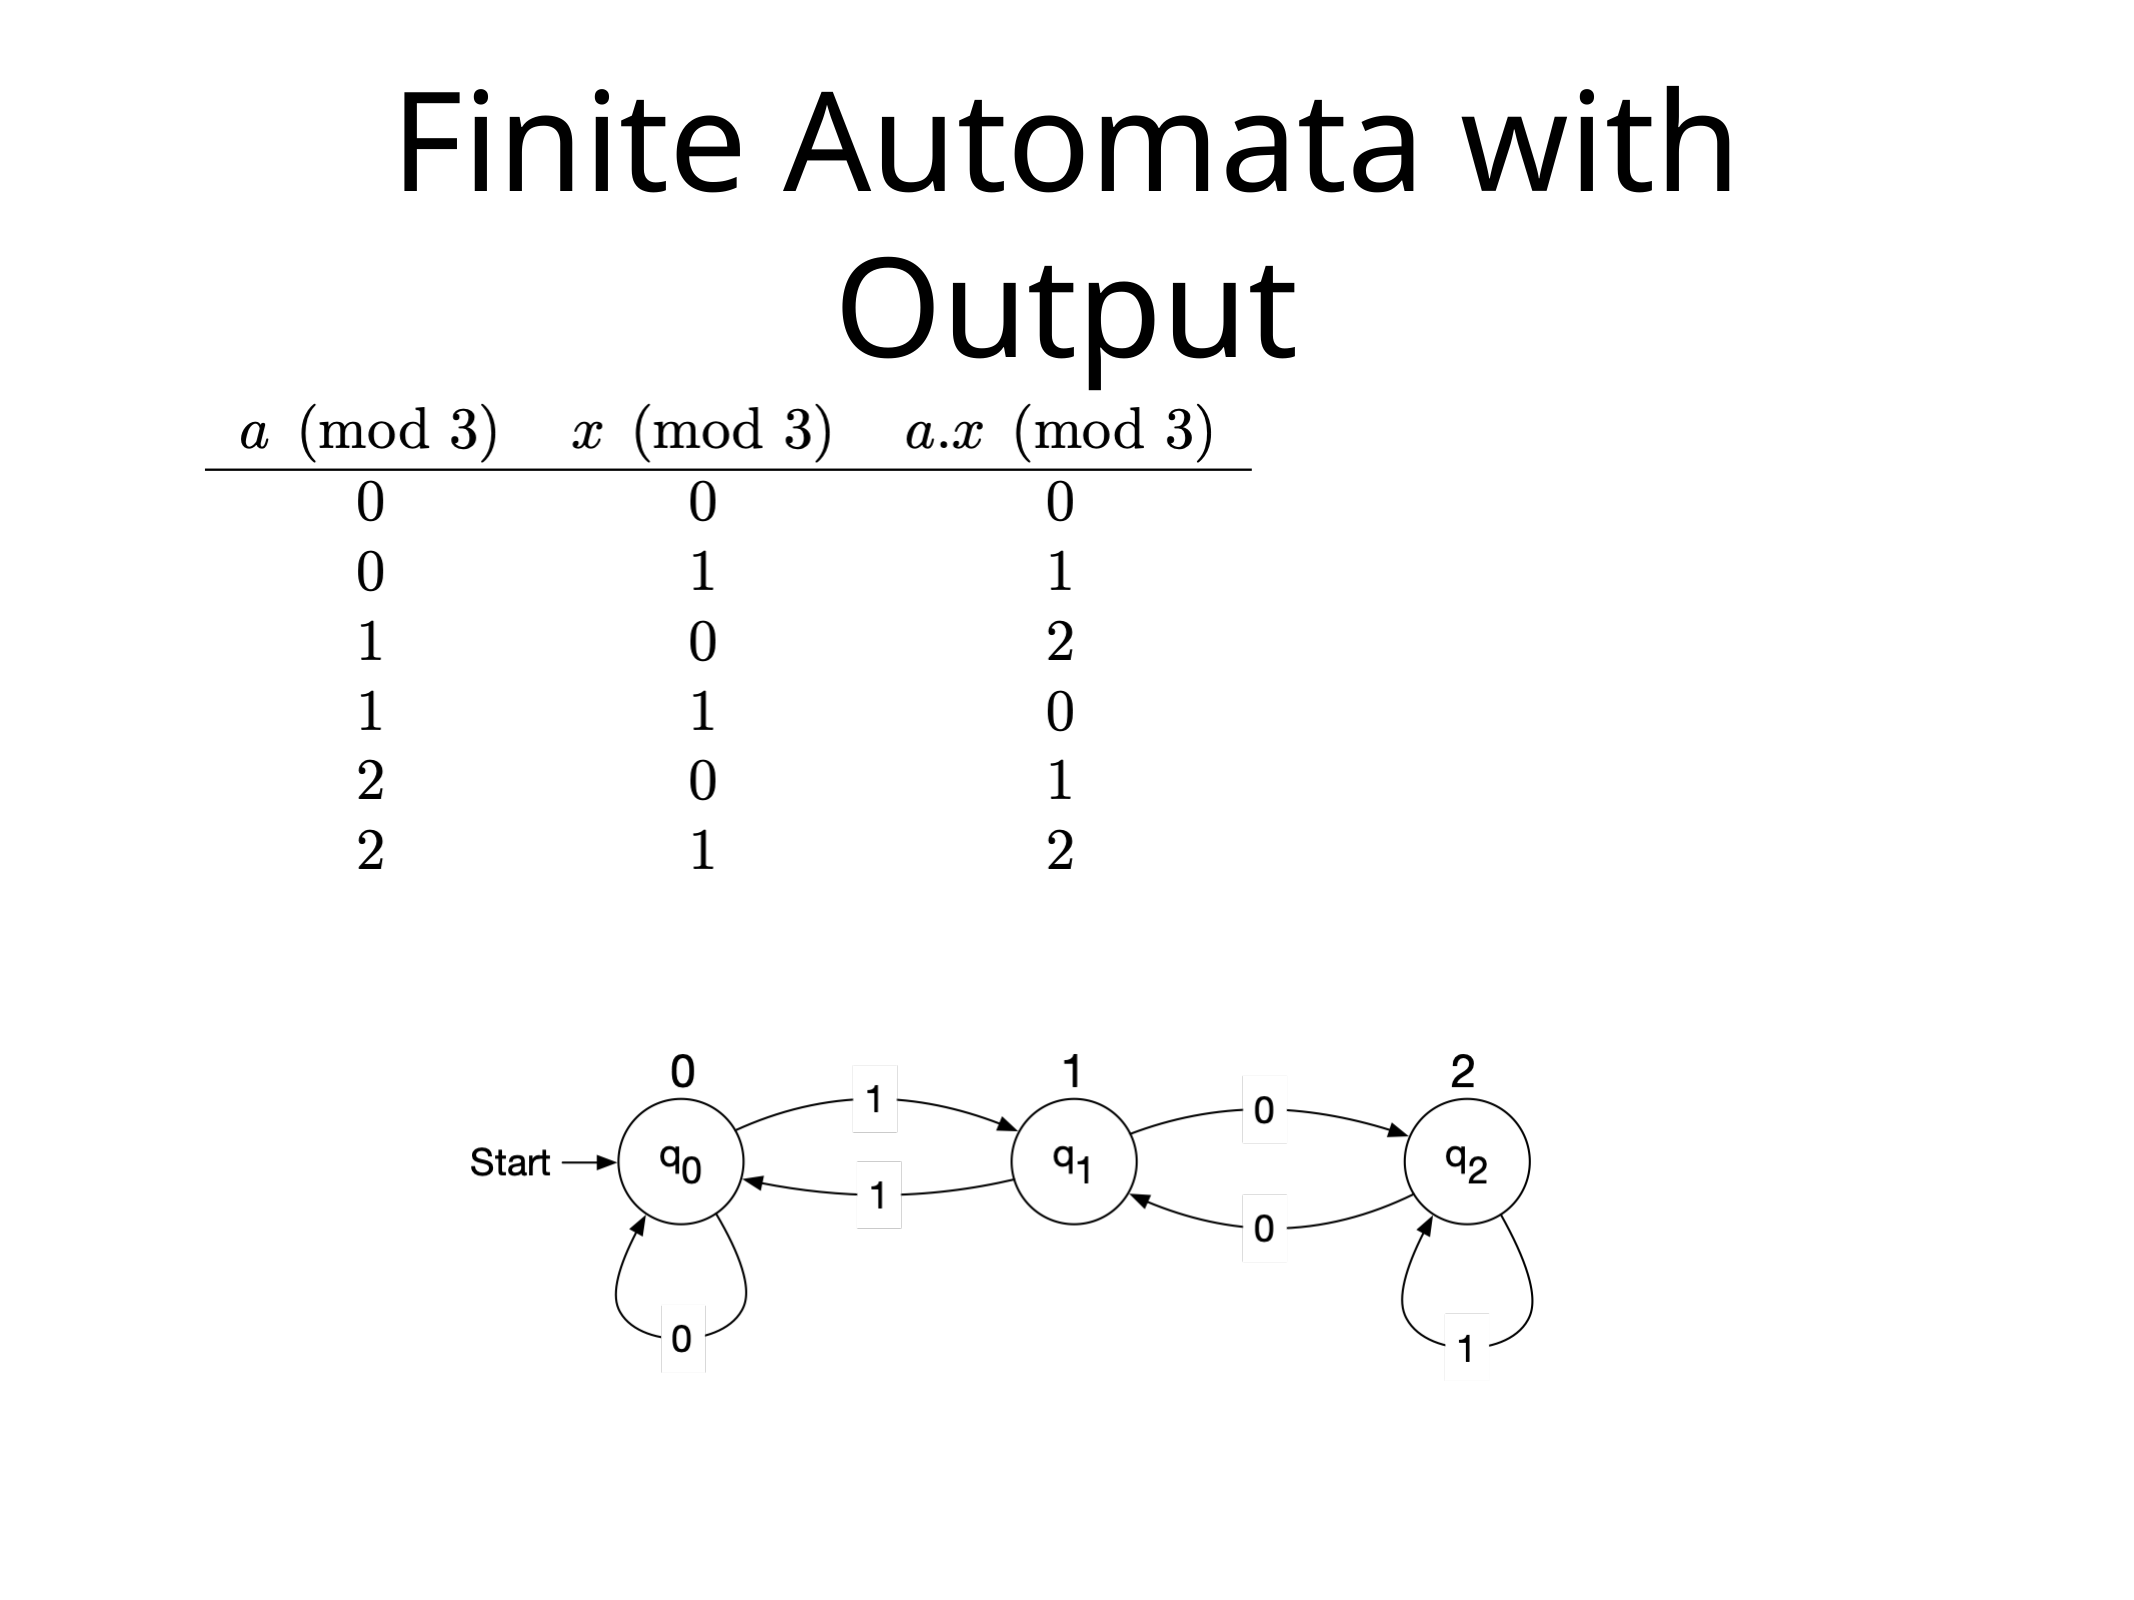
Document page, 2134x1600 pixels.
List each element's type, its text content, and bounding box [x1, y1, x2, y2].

picture [203, 402, 1252, 870]
picture [459, 1032, 1535, 1383]
title Finite Automata with Output [155, 41, 1978, 397]
